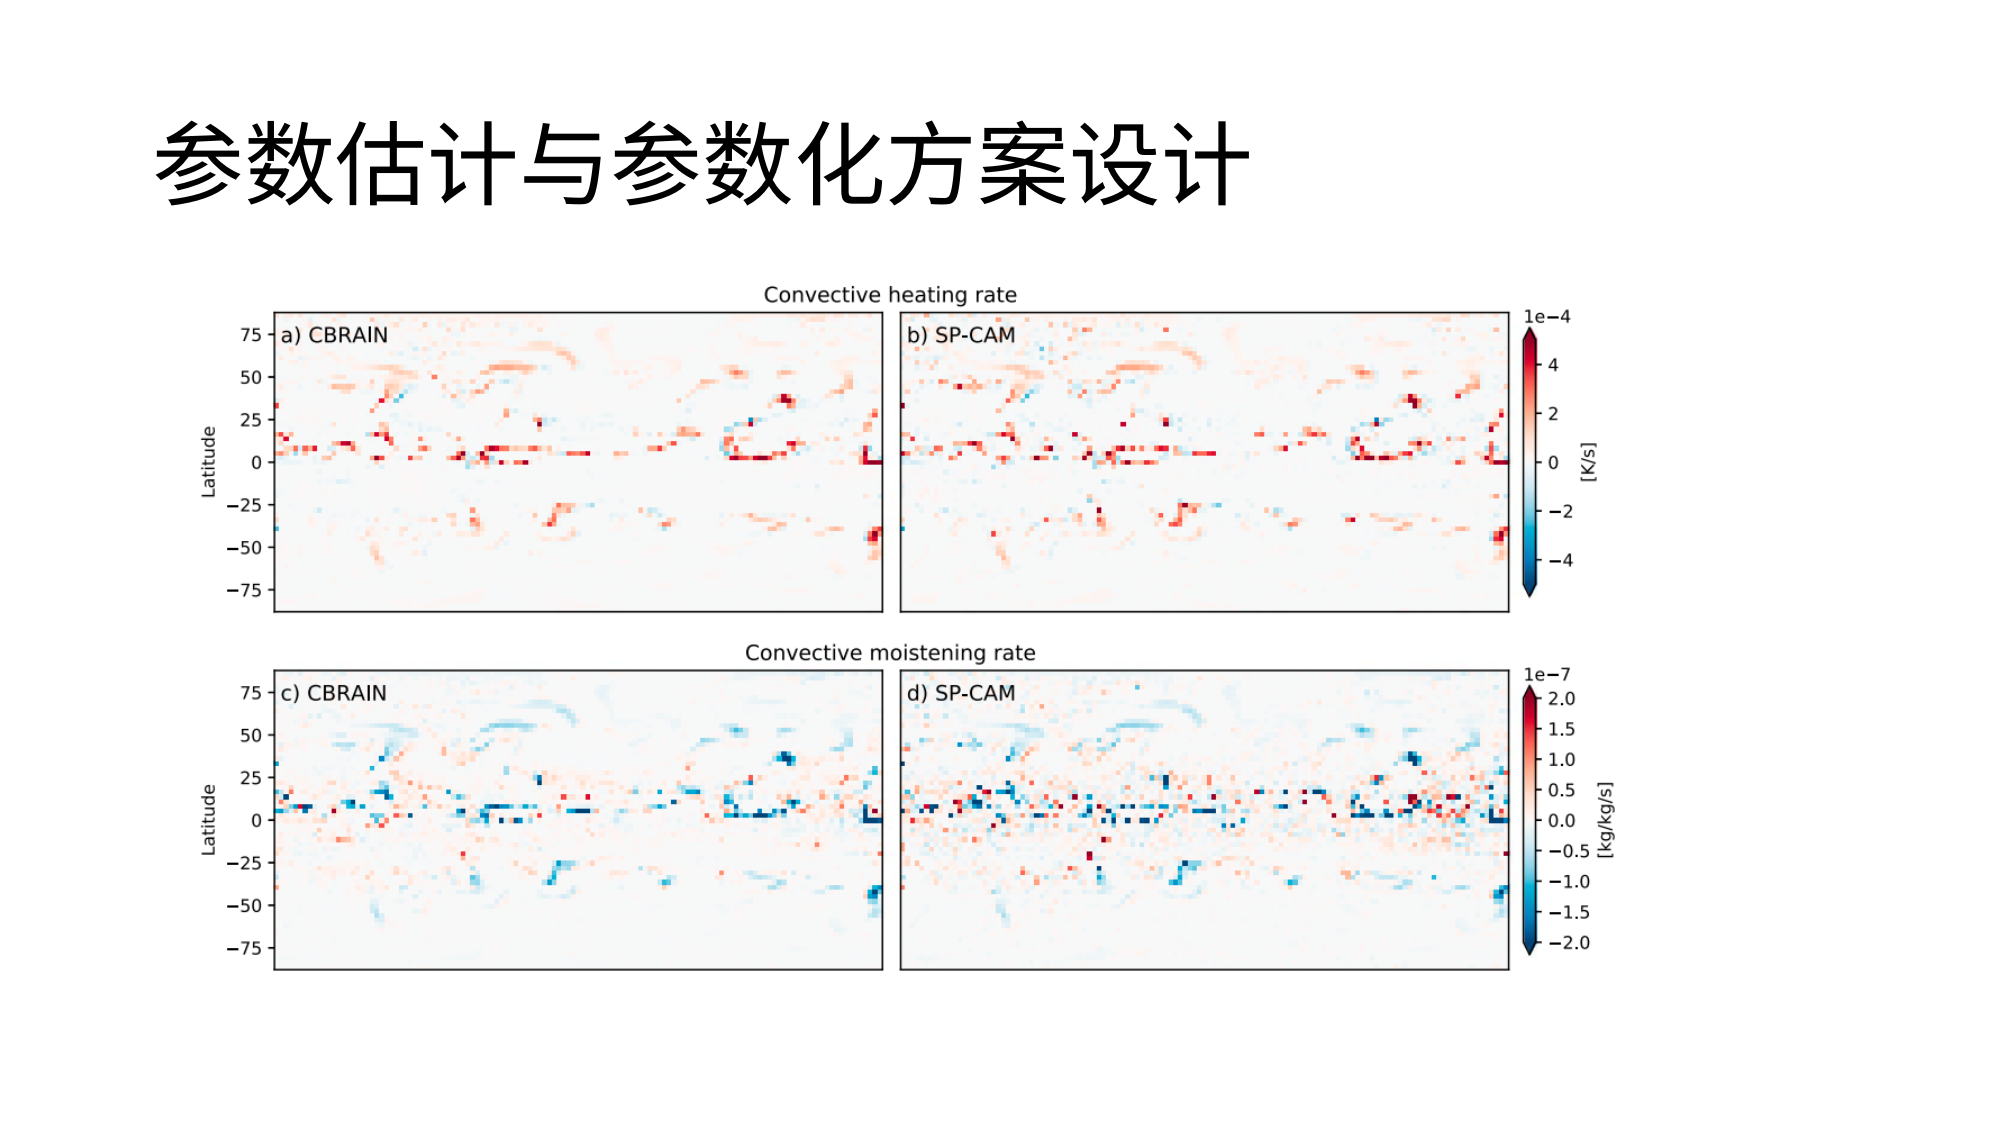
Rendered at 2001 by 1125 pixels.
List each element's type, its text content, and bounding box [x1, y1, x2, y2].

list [180, 277, 1624, 992]
title 参数估计与参数化方案设计 [137, 59, 1863, 278]
